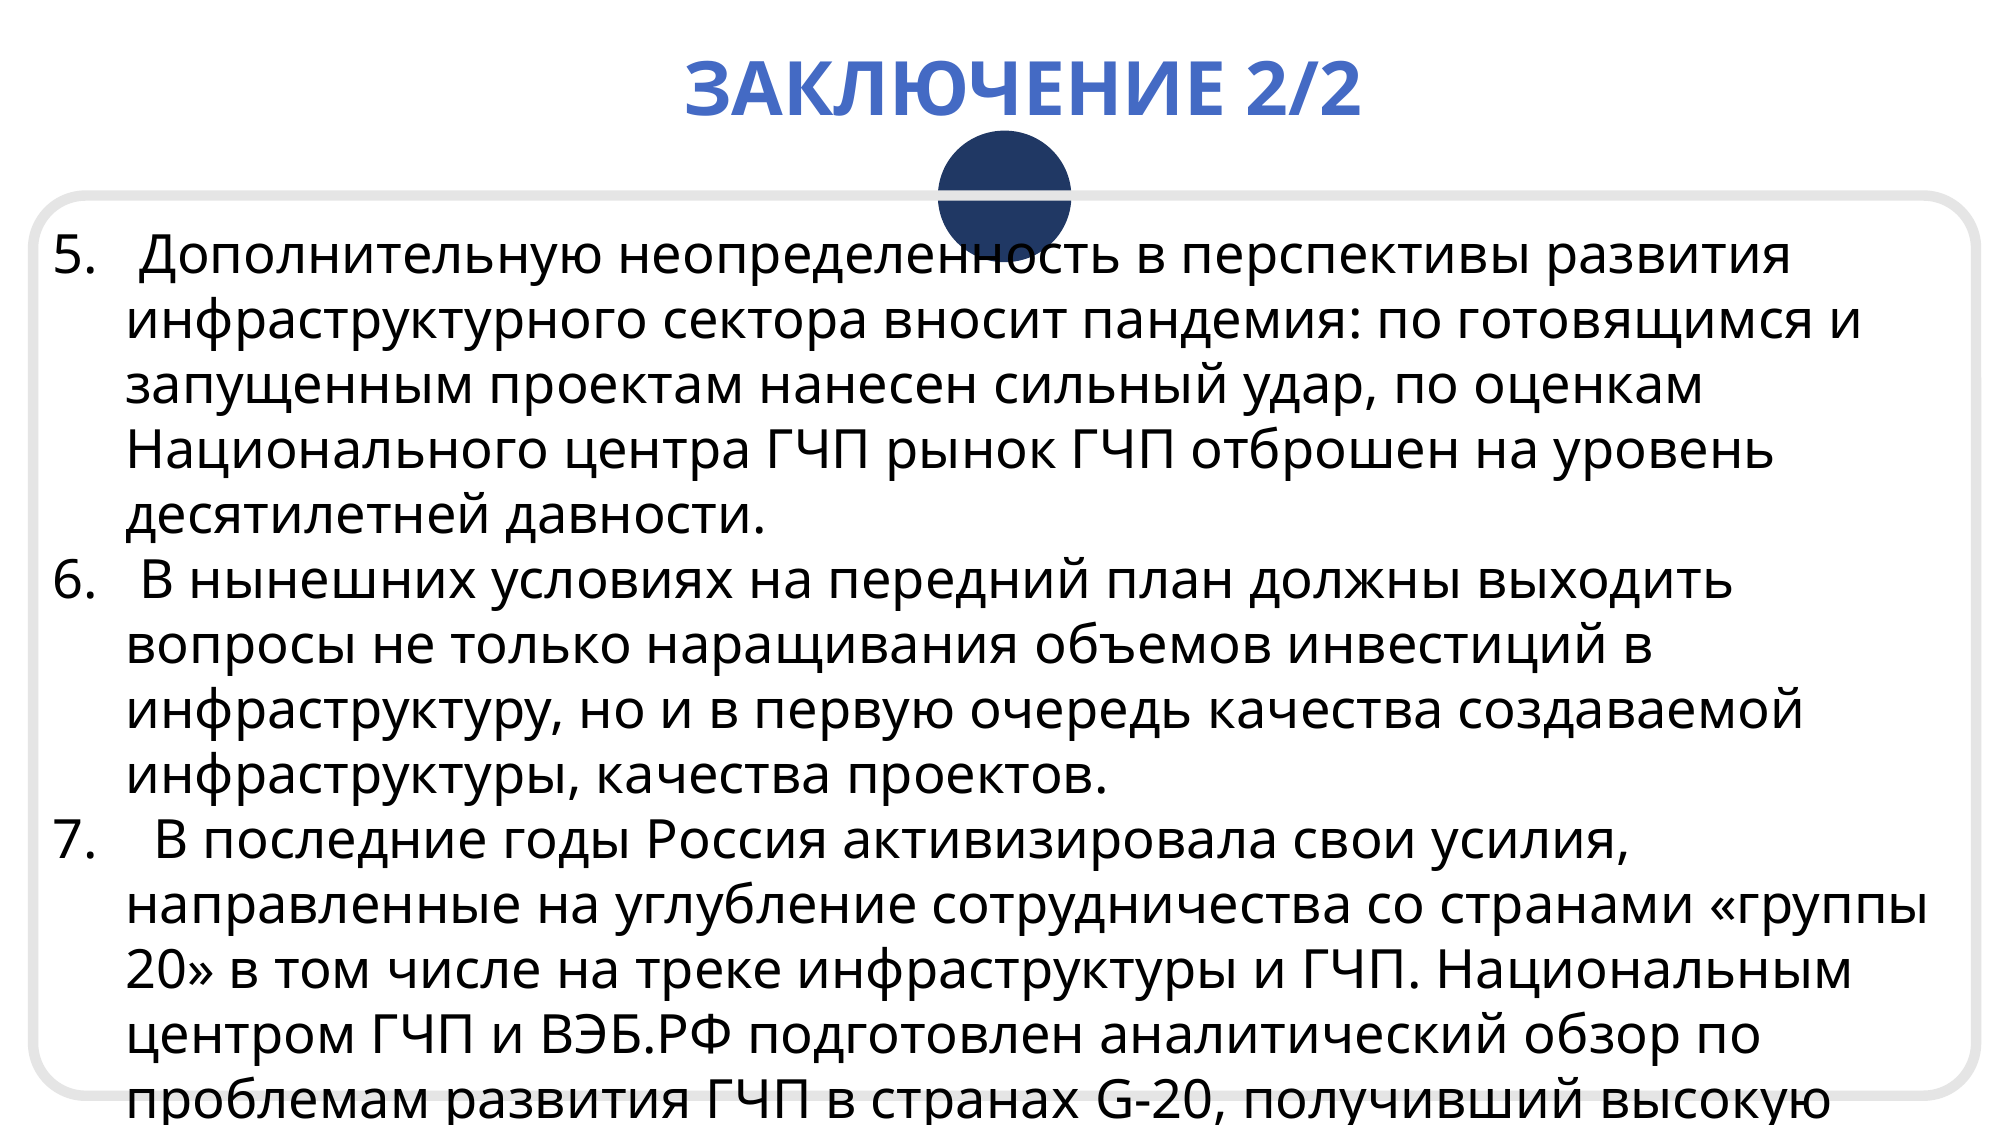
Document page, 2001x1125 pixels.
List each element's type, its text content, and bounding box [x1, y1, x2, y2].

text_box [33, 195, 1977, 1096]
text_box [937, 130, 1072, 195]
text_box 5. Дополнительную неопределенность в перспективы развития инфраструктурного сектора вносит пандемия: по готовящимся и запущенным проектам нанесен сильный удар, по оценкам Национального центра ГЧП рынок ГЧП отброшен на уровень десятилетней давности. 6. В нынешних условиях на передний план должны выходить вопросы не только наращивания объемов инвестиций в инфраструктуру, но и в первую очередь качества создаваемой инфраструктуры, качества проектов. 7. В последние годы Россия активизировала свои усилия, направленные на углубление сотрудничества со странами «группы 20» в том числе на треке инфраструктуры и ГЧП. Национальным центром ГЧП и ВЭБ.РФ подготовлен аналитический обзор по проблемам развития ГЧП в странах G-20, получивший высокую оценку стран-участниц группы. [52, 219, 1957, 1033]
title Заключение 2/2 [51, 29, 1995, 153]
